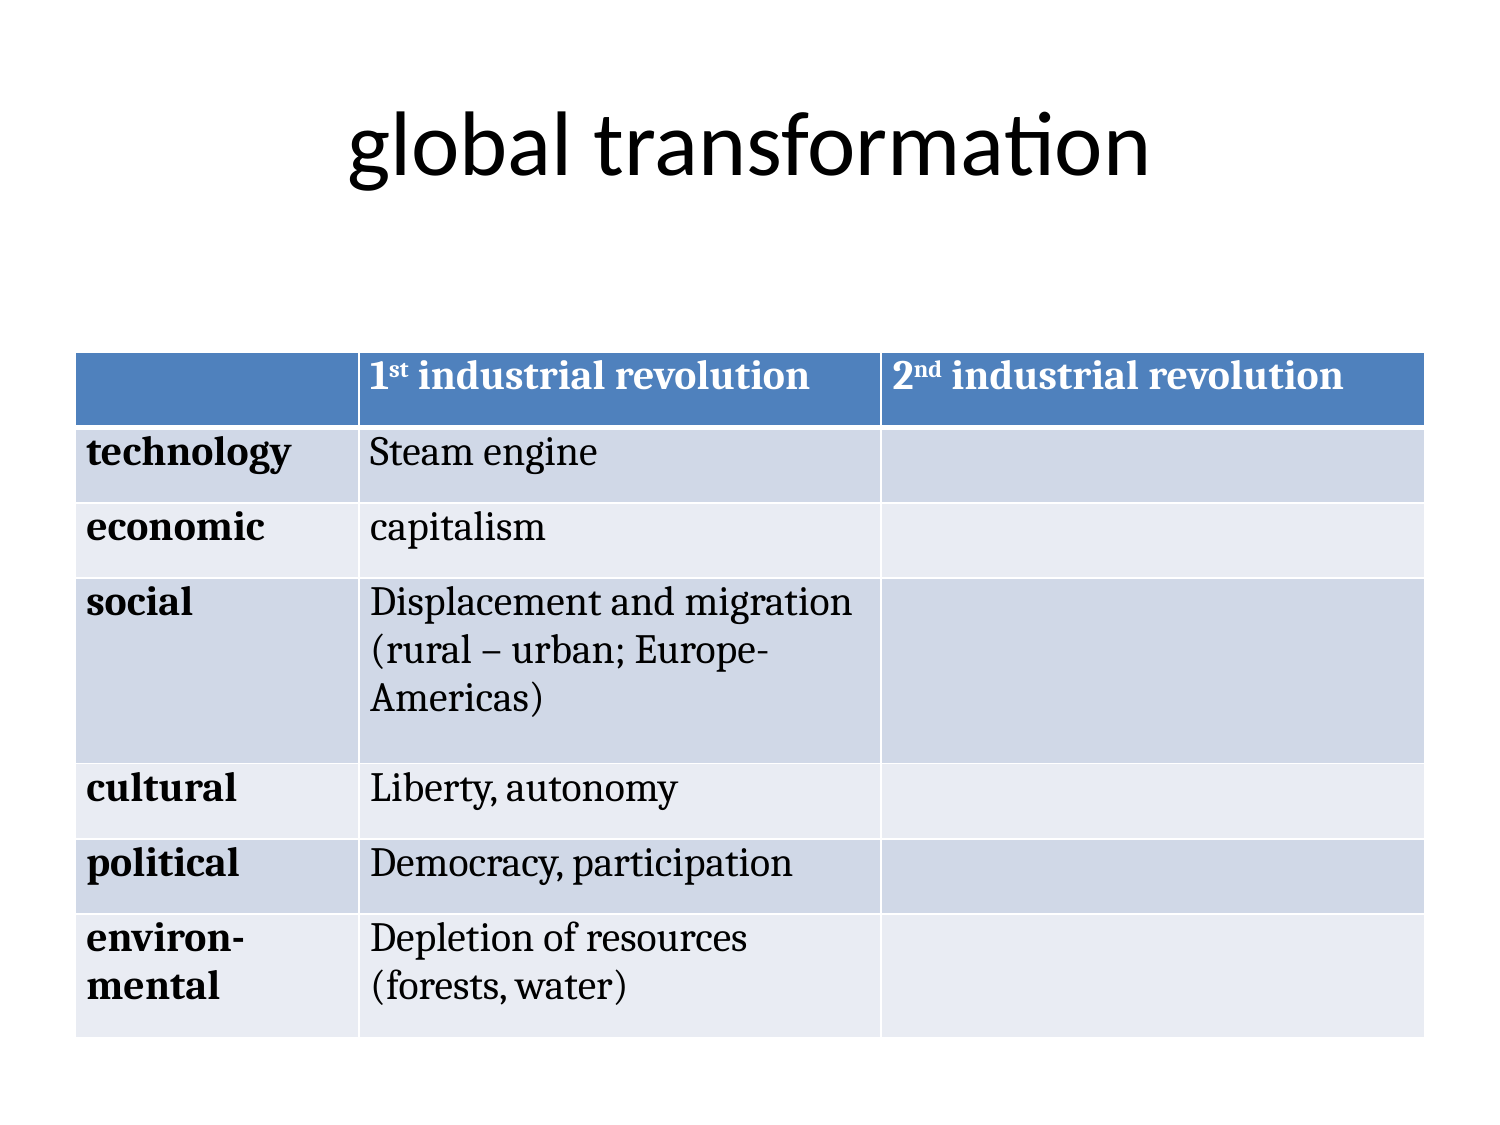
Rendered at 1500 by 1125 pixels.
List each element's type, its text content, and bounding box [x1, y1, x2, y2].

table_cell [882, 840, 1424, 913]
table_cell environ-mental [76, 915, 358, 1037]
table_cell Democracy, participation [360, 840, 880, 913]
table_cell capitalism [360, 504, 880, 577]
table_cell [882, 504, 1424, 577]
table_cell Steam engine [360, 430, 880, 502]
table_cell [882, 430, 1424, 502]
table_header 2nd industrial revolution [882, 353, 1424, 425]
table_header [76, 353, 358, 425]
table_cell [882, 579, 1424, 763]
table_cell technology [76, 430, 358, 502]
table_cell [882, 915, 1424, 1037]
table_cell [882, 764, 1424, 838]
table_cell social [76, 579, 358, 763]
table_cell cultural [76, 764, 358, 838]
table_cell economic [76, 504, 358, 577]
table_header 1st industrial revolution [360, 353, 880, 425]
table_cell Depletion of resources (forests, water) [360, 915, 880, 1037]
title global transformation [75, 45, 1425, 233]
table_cell Liberty, autonomy [360, 764, 880, 838]
table_cell political [76, 840, 358, 913]
table_cell Displacement and migration (rural – urban; Europe- Americas) [360, 579, 880, 763]
